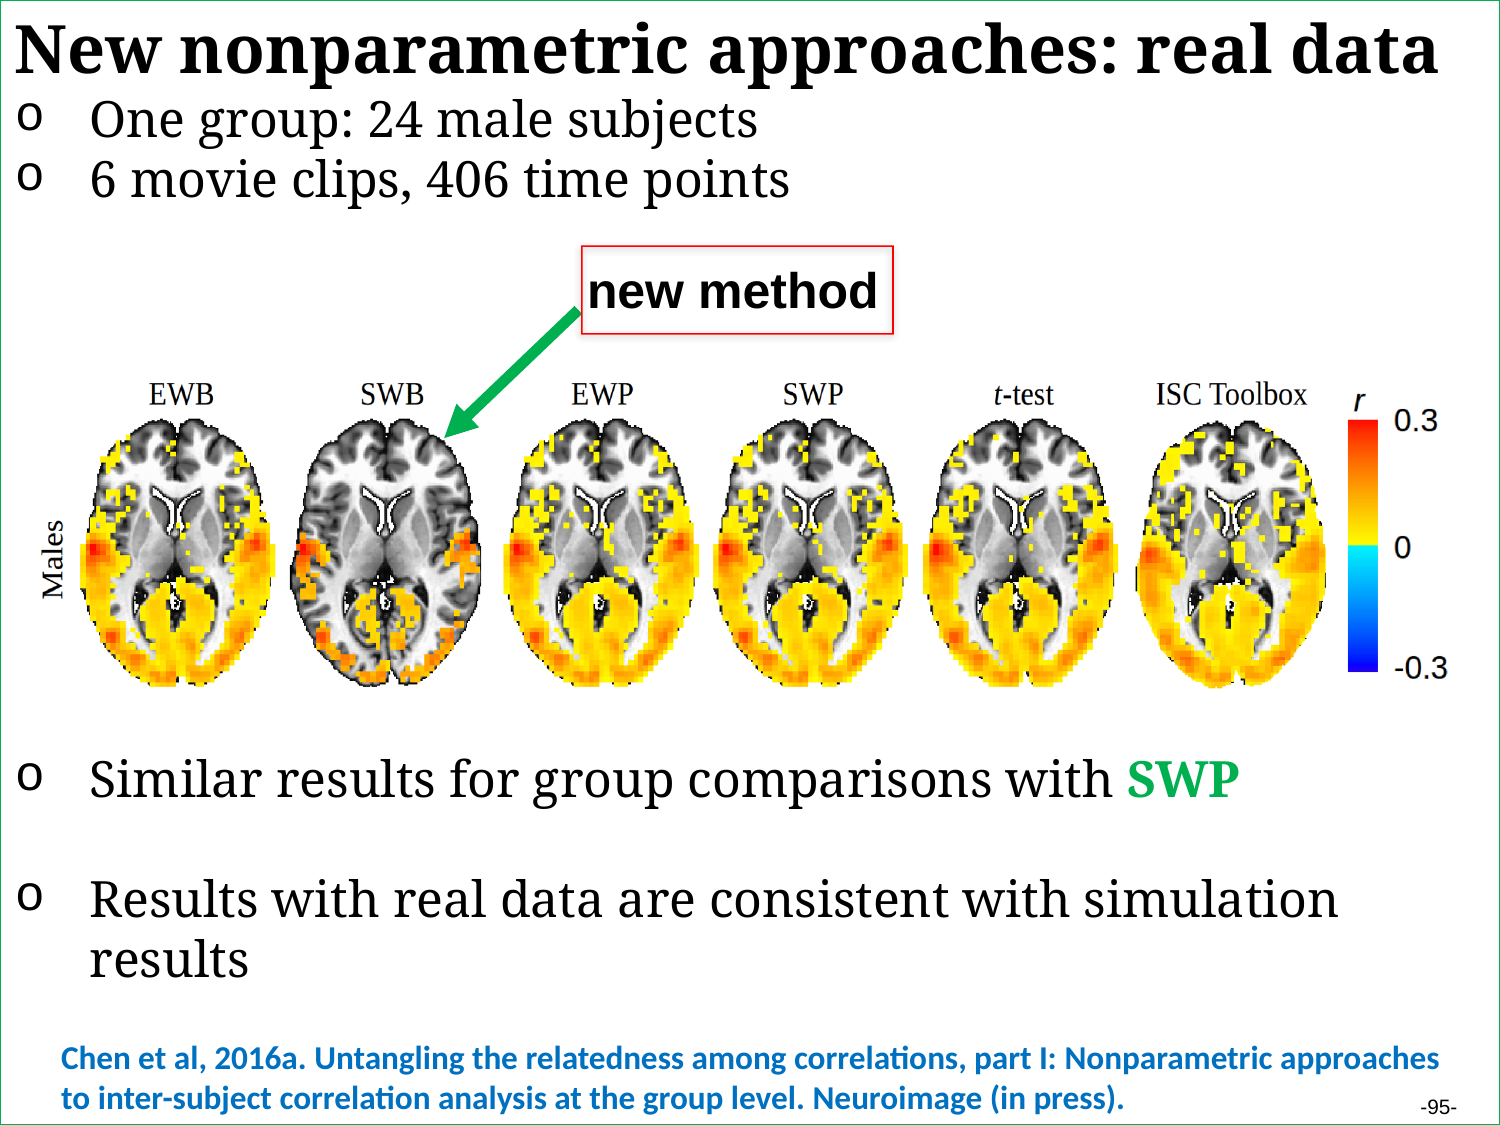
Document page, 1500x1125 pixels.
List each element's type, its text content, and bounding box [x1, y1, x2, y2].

text_box new method [898, 251, 908, 327]
text_box New nonparametric approaches: real data One group: 24 male subjects 6 movie clips, 406 time points Similar results for group comparisons with SWP Results with real data are consistent with simulation results [0, 0, 1500, 1125]
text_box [443, 309, 579, 439]
picture [30, 369, 1457, 699]
text_box [580, 245, 895, 335]
text_box Chen et al, 2016a. Untangling the relatedness among correlations, part I: Nonparametric approaches to inter-subject correlation analysis at the group level. Neuroimage (in press). [46, 1029, 1475, 1125]
text_box new method [588, 256, 885, 327]
